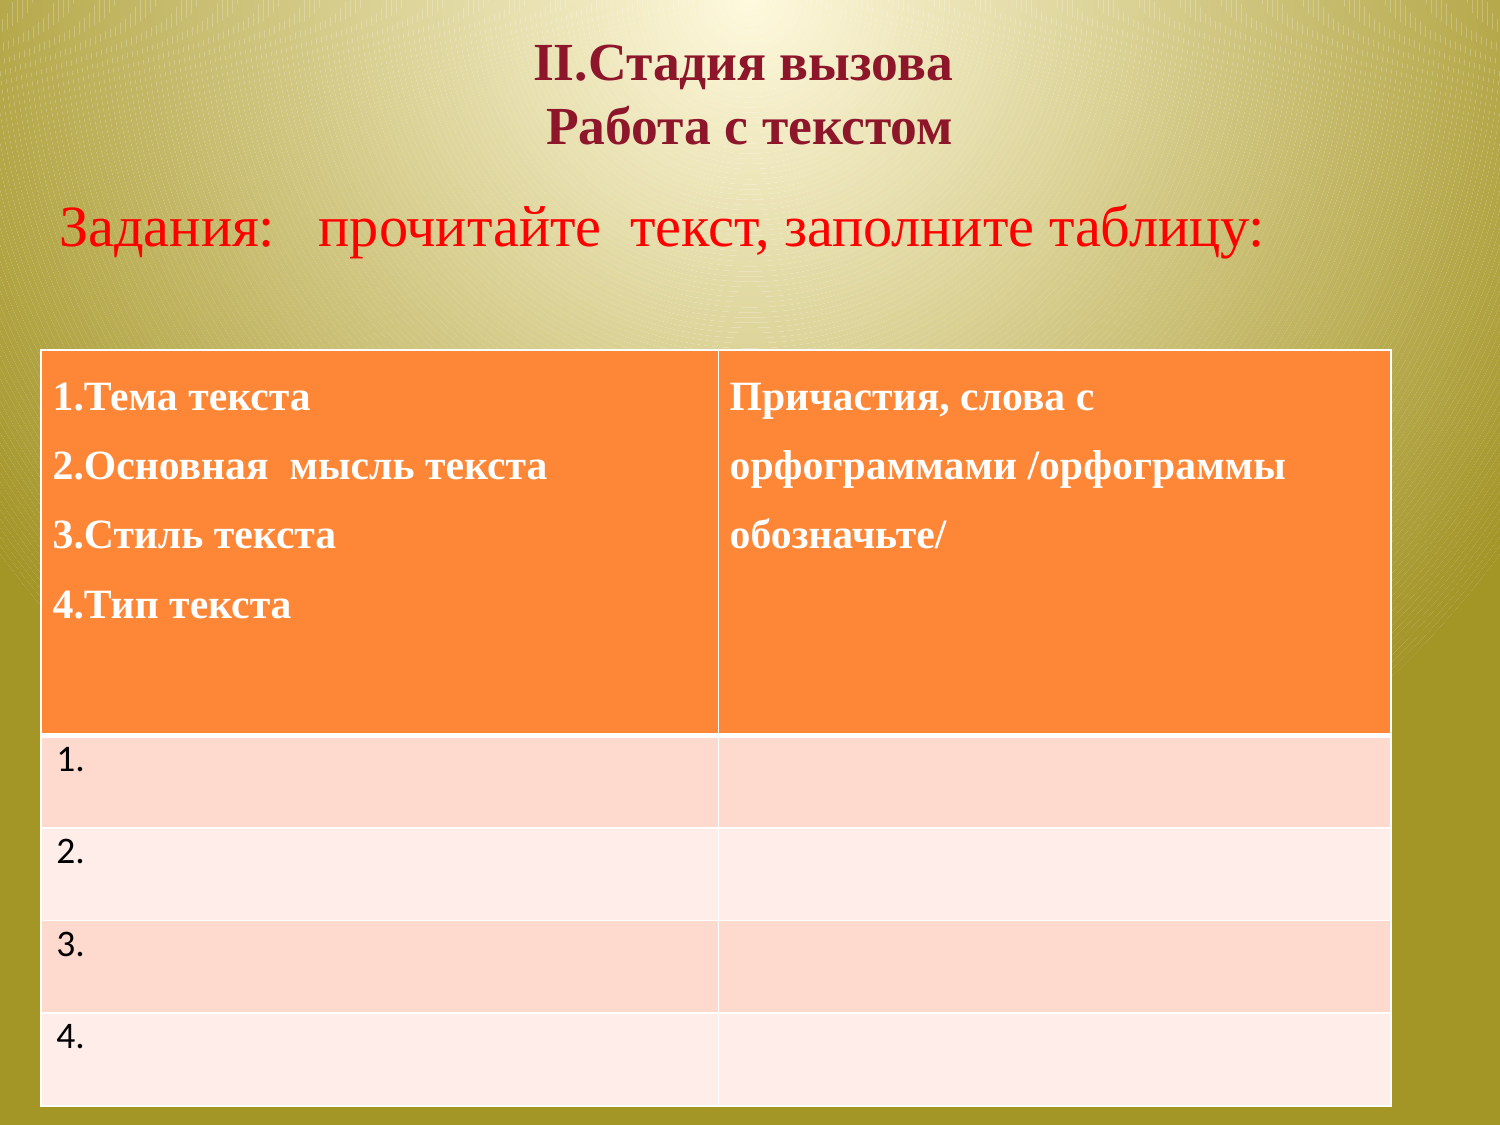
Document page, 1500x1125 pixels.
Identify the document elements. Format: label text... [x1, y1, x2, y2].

title II.Стадия вызова Работа с текстом [75, 19, 1425, 172]
table_cell 3. [42, 921, 718, 1012]
table_cell [719, 738, 1390, 827]
table_cell [719, 921, 1390, 1012]
table_cell [719, 829, 1390, 920]
table_header 1.Тема текста 2.Основная мысль текста 3.Стиль текста 4.Тип текста [42, 351, 718, 733]
table_cell 1. [42, 738, 718, 827]
table_cell [719, 1014, 1390, 1105]
list Задания: прочитайте текст, заполните таблицу: [29, 172, 1425, 1125]
table_cell 4. [42, 1014, 718, 1105]
table_header Причастия, слова с орфограммами /орфограммы обозначьте/ [719, 351, 1390, 733]
table_cell 2. [42, 829, 718, 920]
